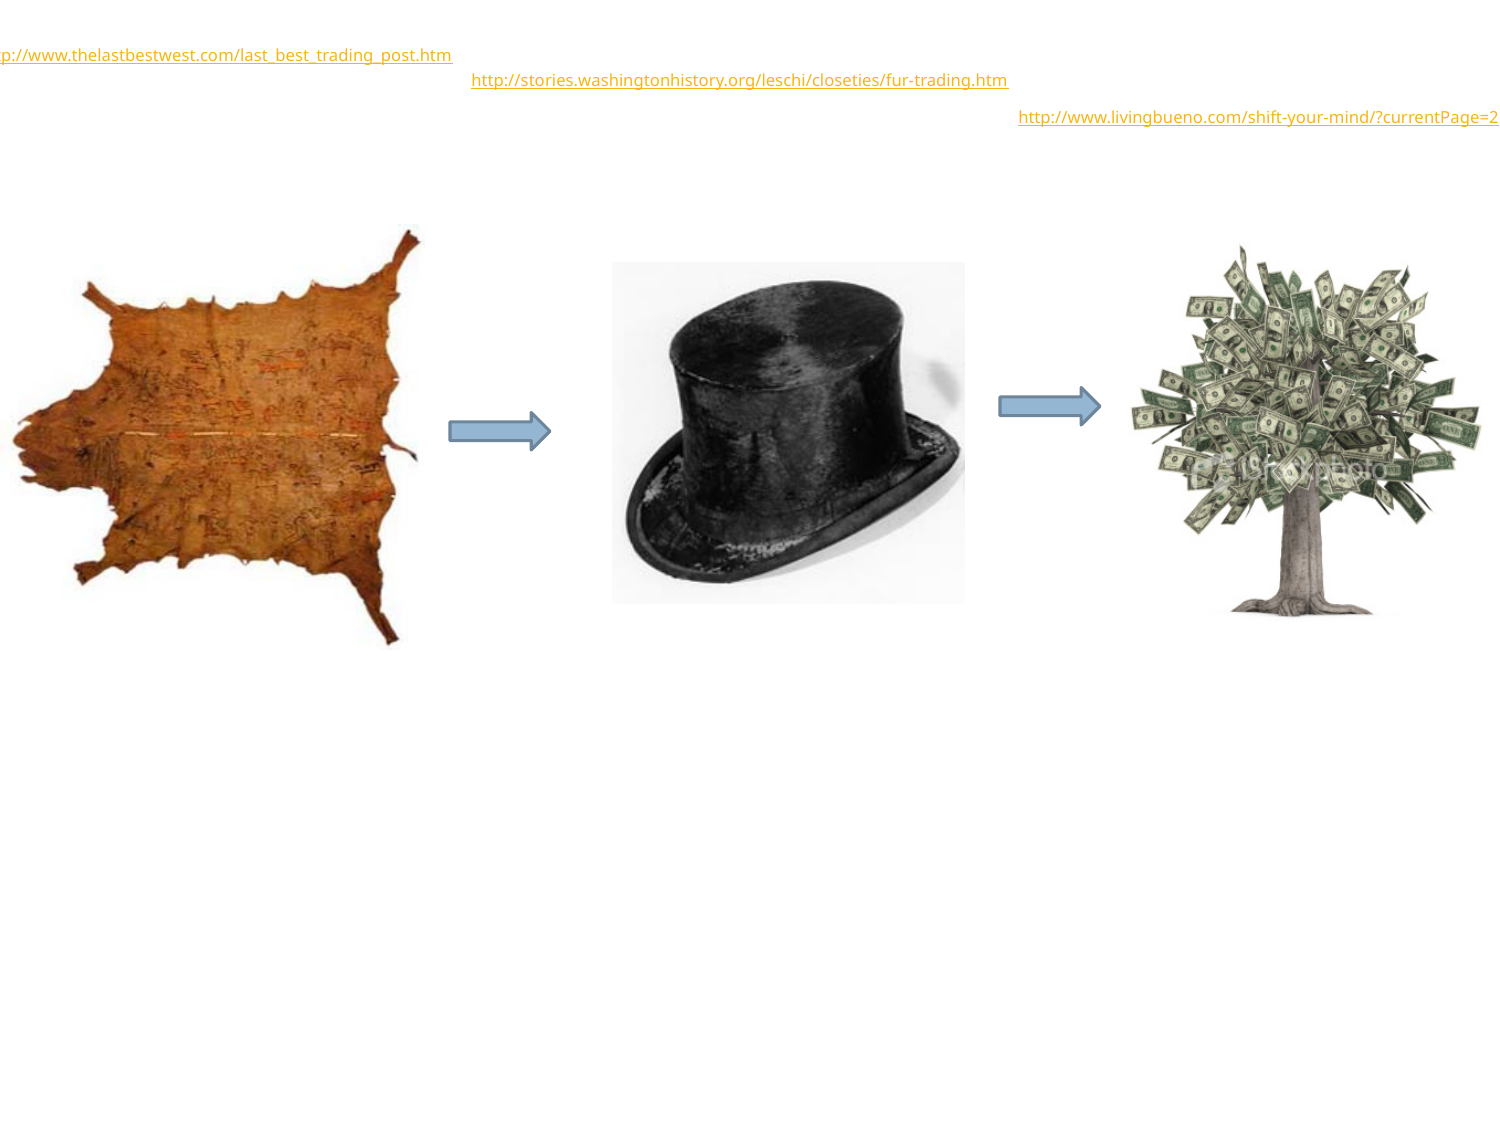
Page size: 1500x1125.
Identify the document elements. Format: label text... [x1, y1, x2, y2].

text_box http://www.livingbueno.com/shift-your-mind/?currentPage=2 [1003, 99, 1500, 138]
picture [612, 262, 965, 604]
picture [1110, 224, 1500, 645]
picture [0, 224, 426, 651]
text_box [998, 386, 1102, 427]
text_box http://www.thelastbestwest.com/last_best_trading_post.htm [0, 37, 468, 76]
text_box [448, 411, 552, 452]
text_box http://stories.washingtonhistory.org/leschi/closeties/fur-trading.htm [456, 62, 1024, 101]
